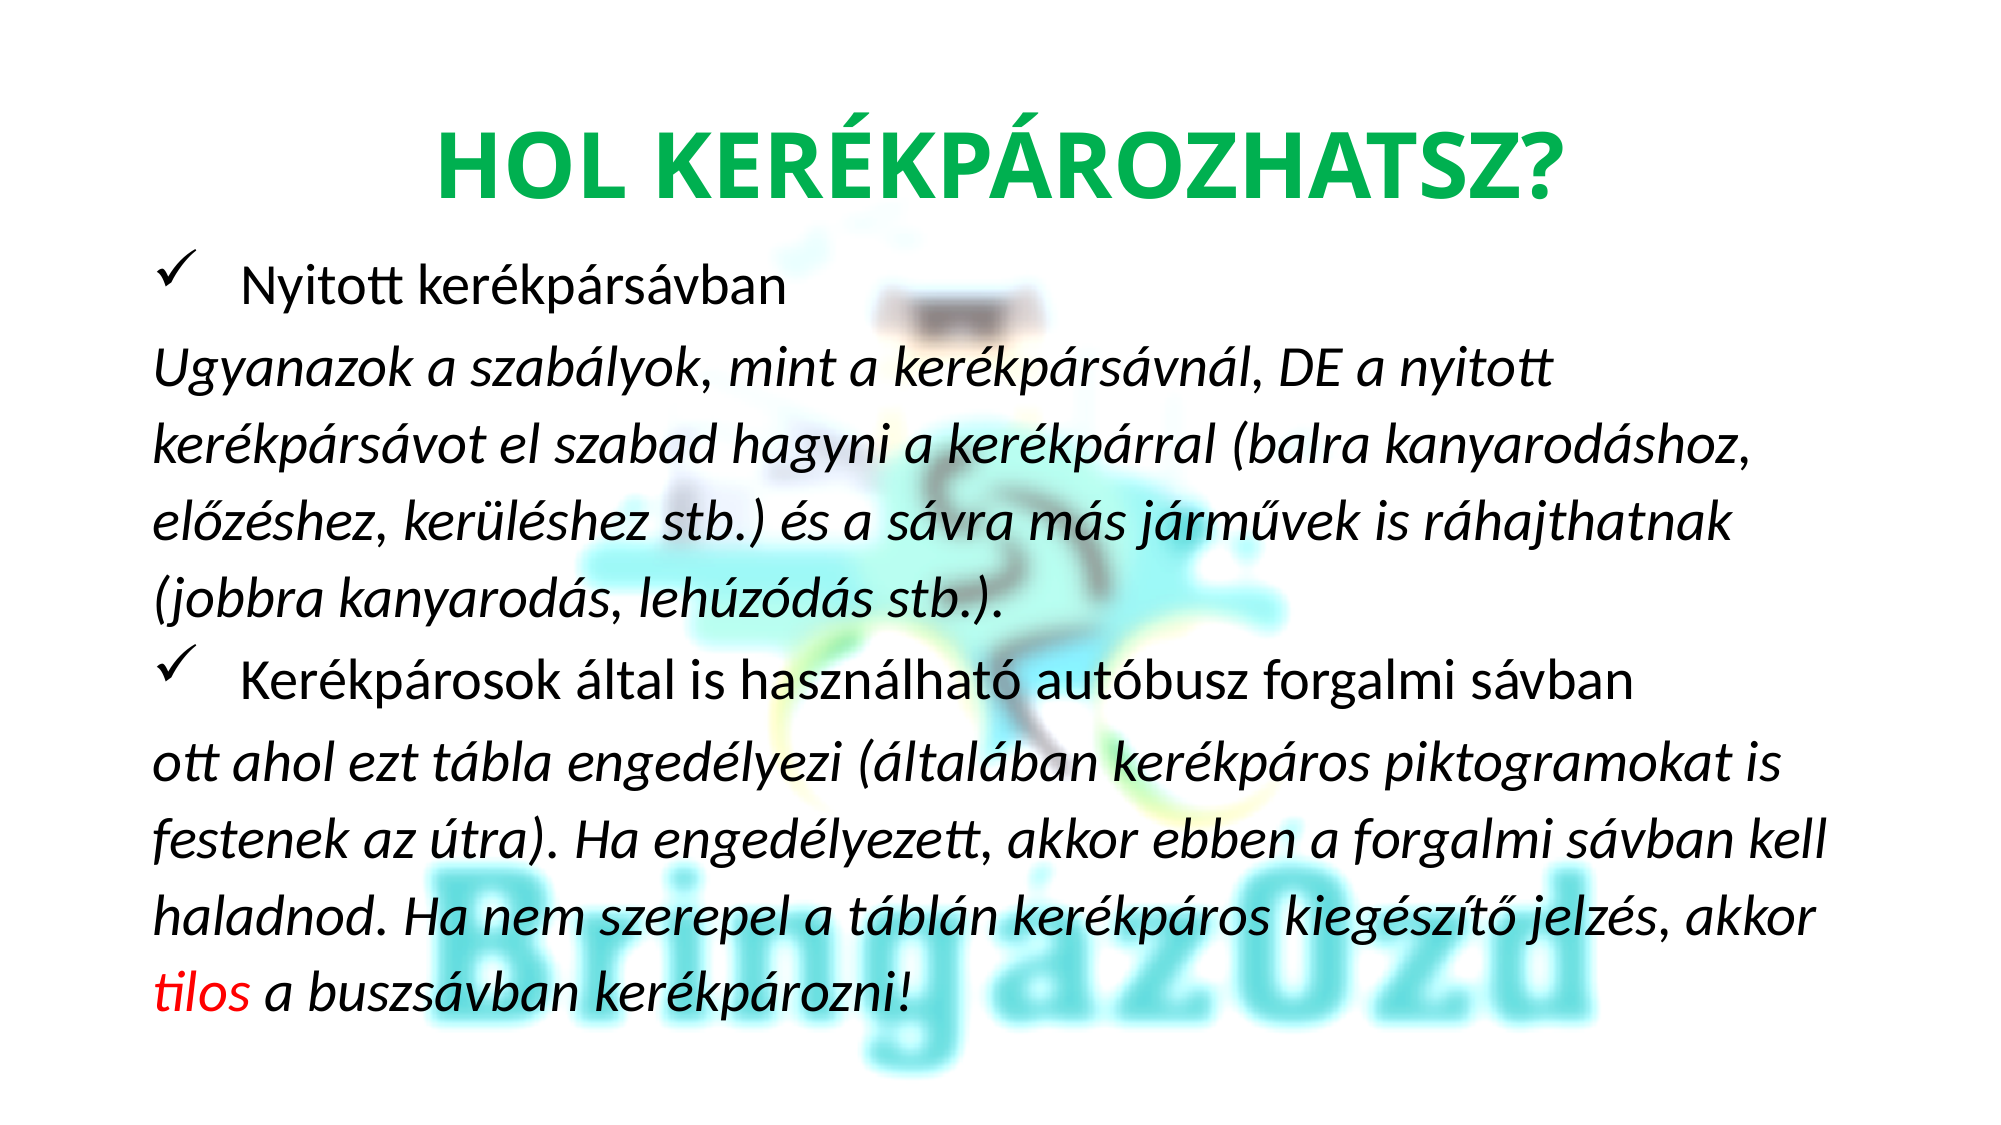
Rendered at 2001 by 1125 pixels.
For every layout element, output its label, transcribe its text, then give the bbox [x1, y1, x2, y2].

title HOL KERÉKPÁROZHATSZ? [137, 59, 1863, 231]
picture [348, 78, 1652, 1110]
list Nyitott kerékpársávban Ugyanazok a szabályok, mint a kerékpársávnál, DE a nyitott kerékpársávot el szabad hagyni a kerékpárral (balra kanyarodáshoz, előzéshez, kerüléshez stb.) és a sávra más járművek is ráhajthatnak (jobbra kanyarodás, lehúzódás stb.). Kerékpárosok által is használható autóbusz forgalmi sávban ott ahol ezt tábla engedélyezi (általában kerékpáros piktogramokat is festenek az útra). Ha engedélyezett, akkor ebben a forgalmi sávban kell haladnod. Ha nem szerepel a táblán kerékpáros kiegészítő jelzés, akkor tilos a buszsávban kerékpározni! [137, 231, 348, 1066]
list Nyitott kerékpársávban Ugyanazok a szabályok, mint a kerékpársávnál, DE a nyitott kerékpársávot el szabad hagyni a kerékpárral (balra kanyarodáshoz, előzéshez, kerüléshez stb.) és a sávra más járművek is ráhajthatnak (jobbra kanyarodás, lehúzódás stb.). Kerékpárosok által is használható autóbusz forgalmi sávban ott ahol ezt tábla engedélyezi (általában kerékpáros piktogramokat is festenek az útra). Ha engedélyezett, akkor ebben a forgalmi sávban kell haladnod. Ha nem szerepel a táblán kerékpáros kiegészítő jelzés, akkor tilos a buszsávban kerékpározni! [1652, 231, 1872, 1066]
